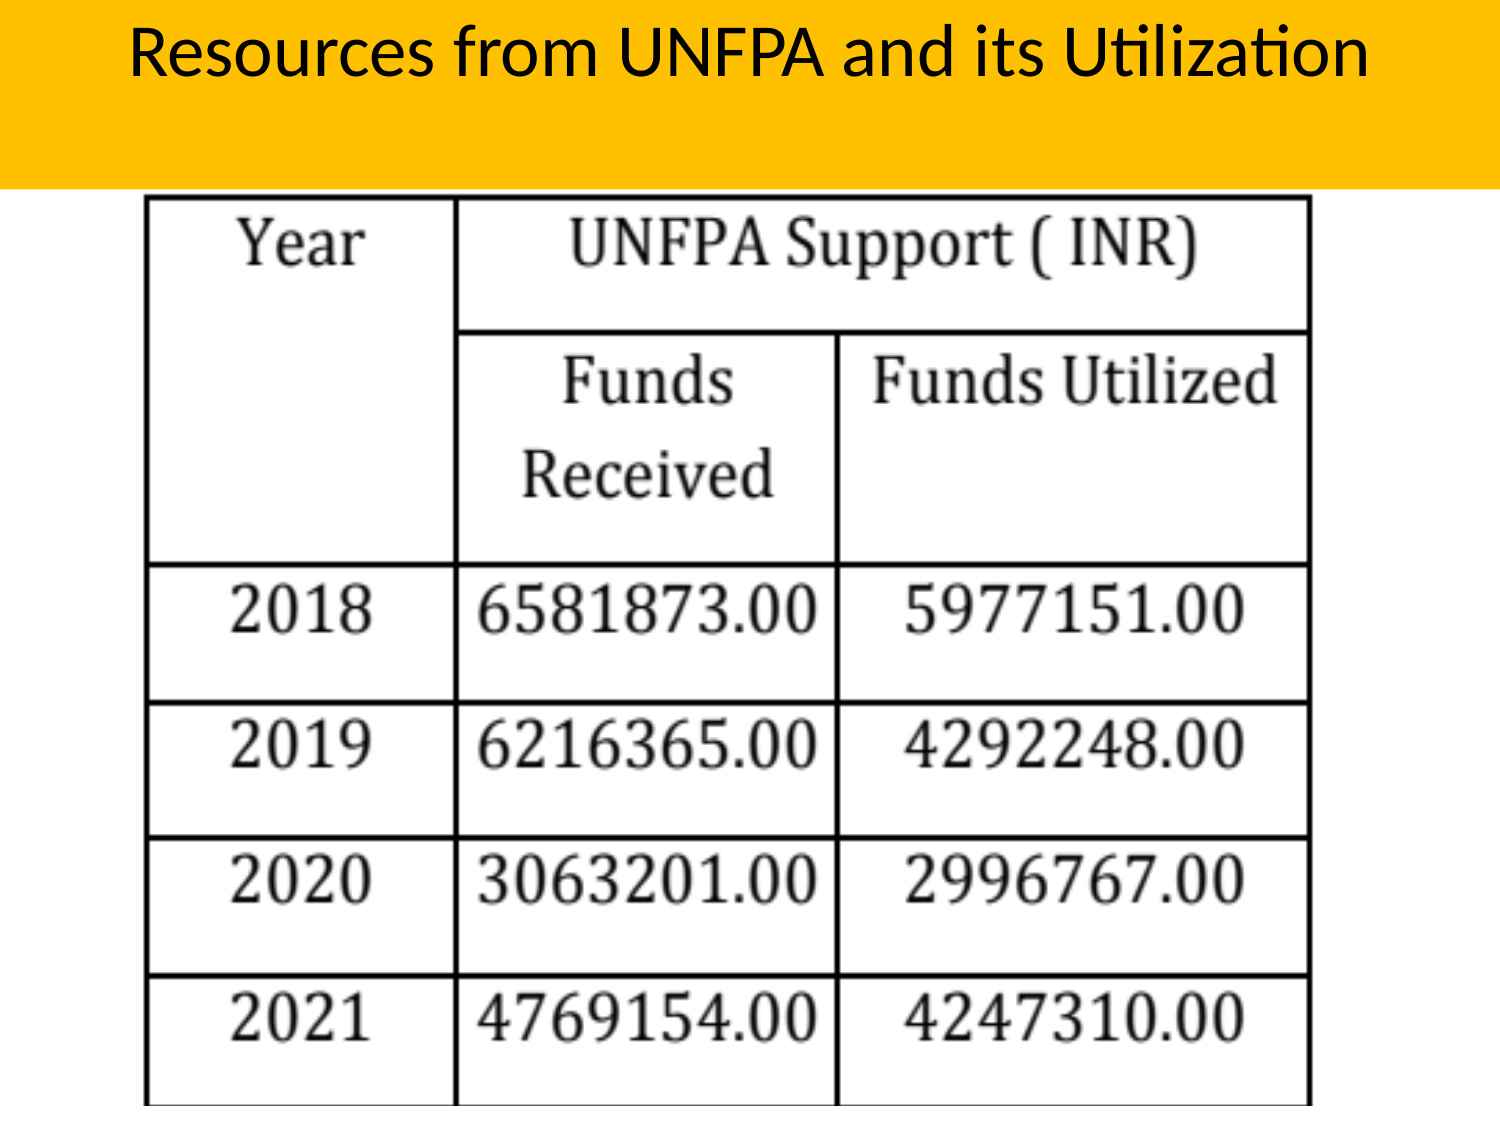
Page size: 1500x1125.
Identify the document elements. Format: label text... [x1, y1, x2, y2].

text_box Resources from UNFPA and its Utilization [0, 0, 1500, 171]
picture [0, 172, 1500, 1107]
